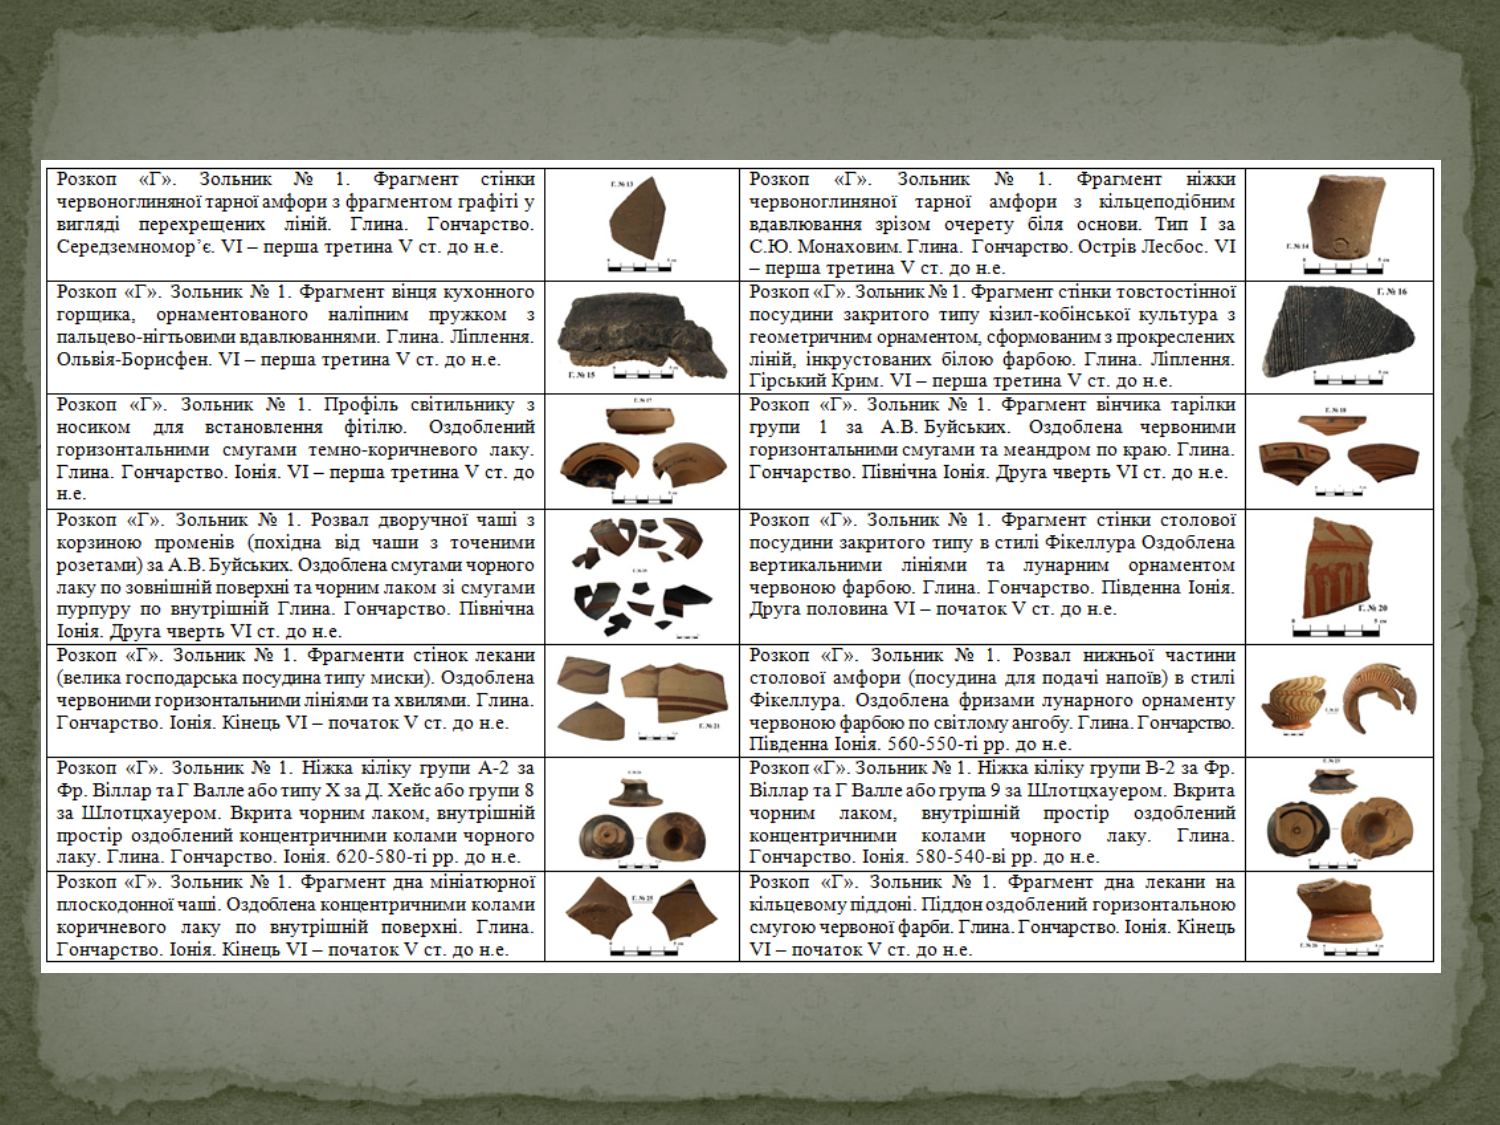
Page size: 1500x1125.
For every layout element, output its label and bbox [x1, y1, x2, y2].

picture [41, 160, 1441, 973]
